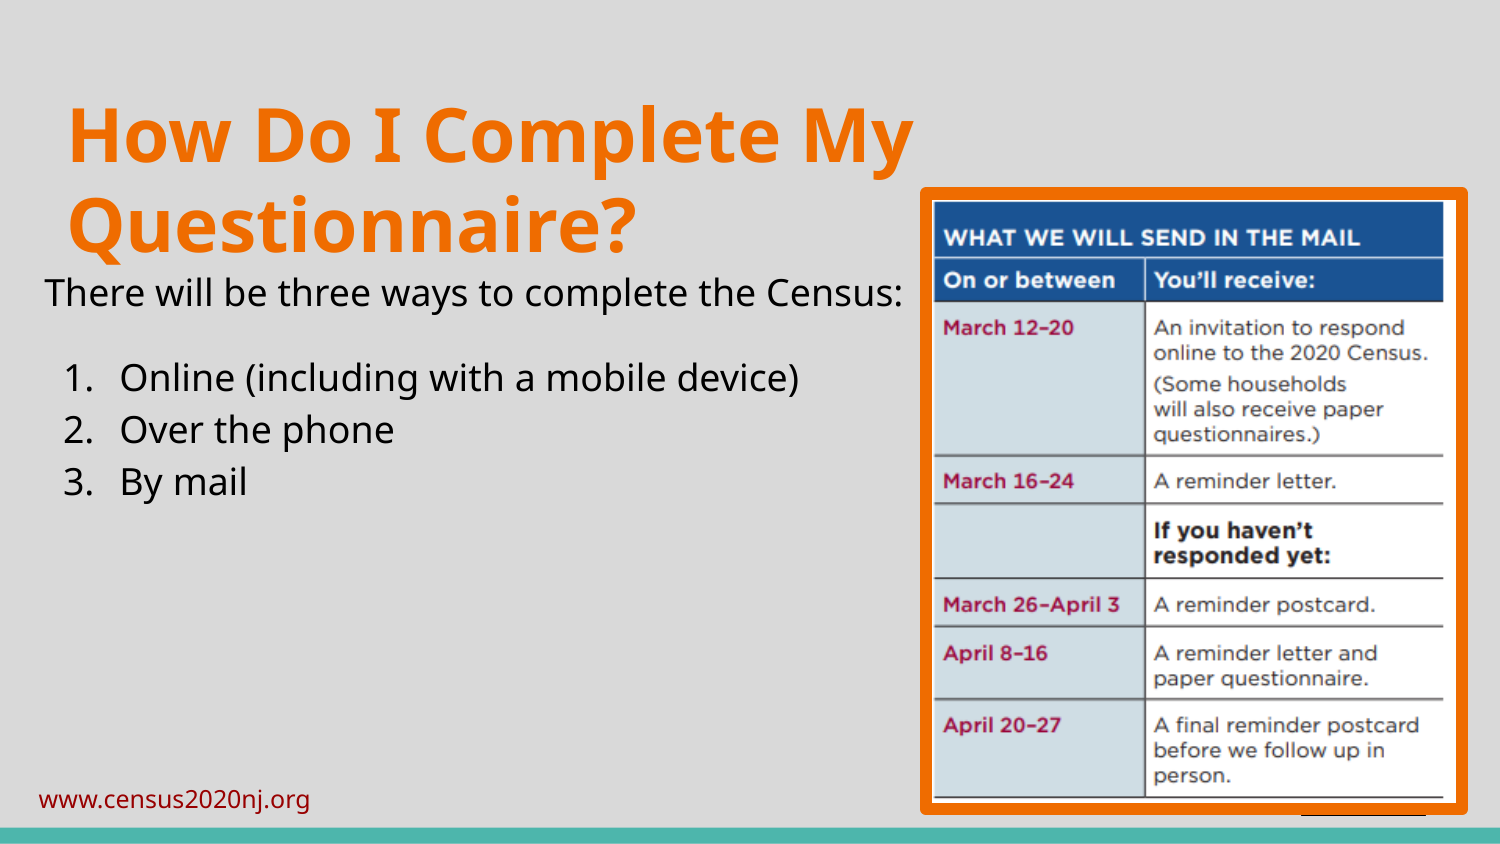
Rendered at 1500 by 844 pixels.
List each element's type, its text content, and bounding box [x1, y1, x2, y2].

list There will be three ways to complete the Census: Online (including with a mobile device) Over the phone By mail [29, 247, 920, 790]
picture [932, 199, 1456, 804]
title How Do I Complete My Questionnaire? [51, 72, 1449, 189]
